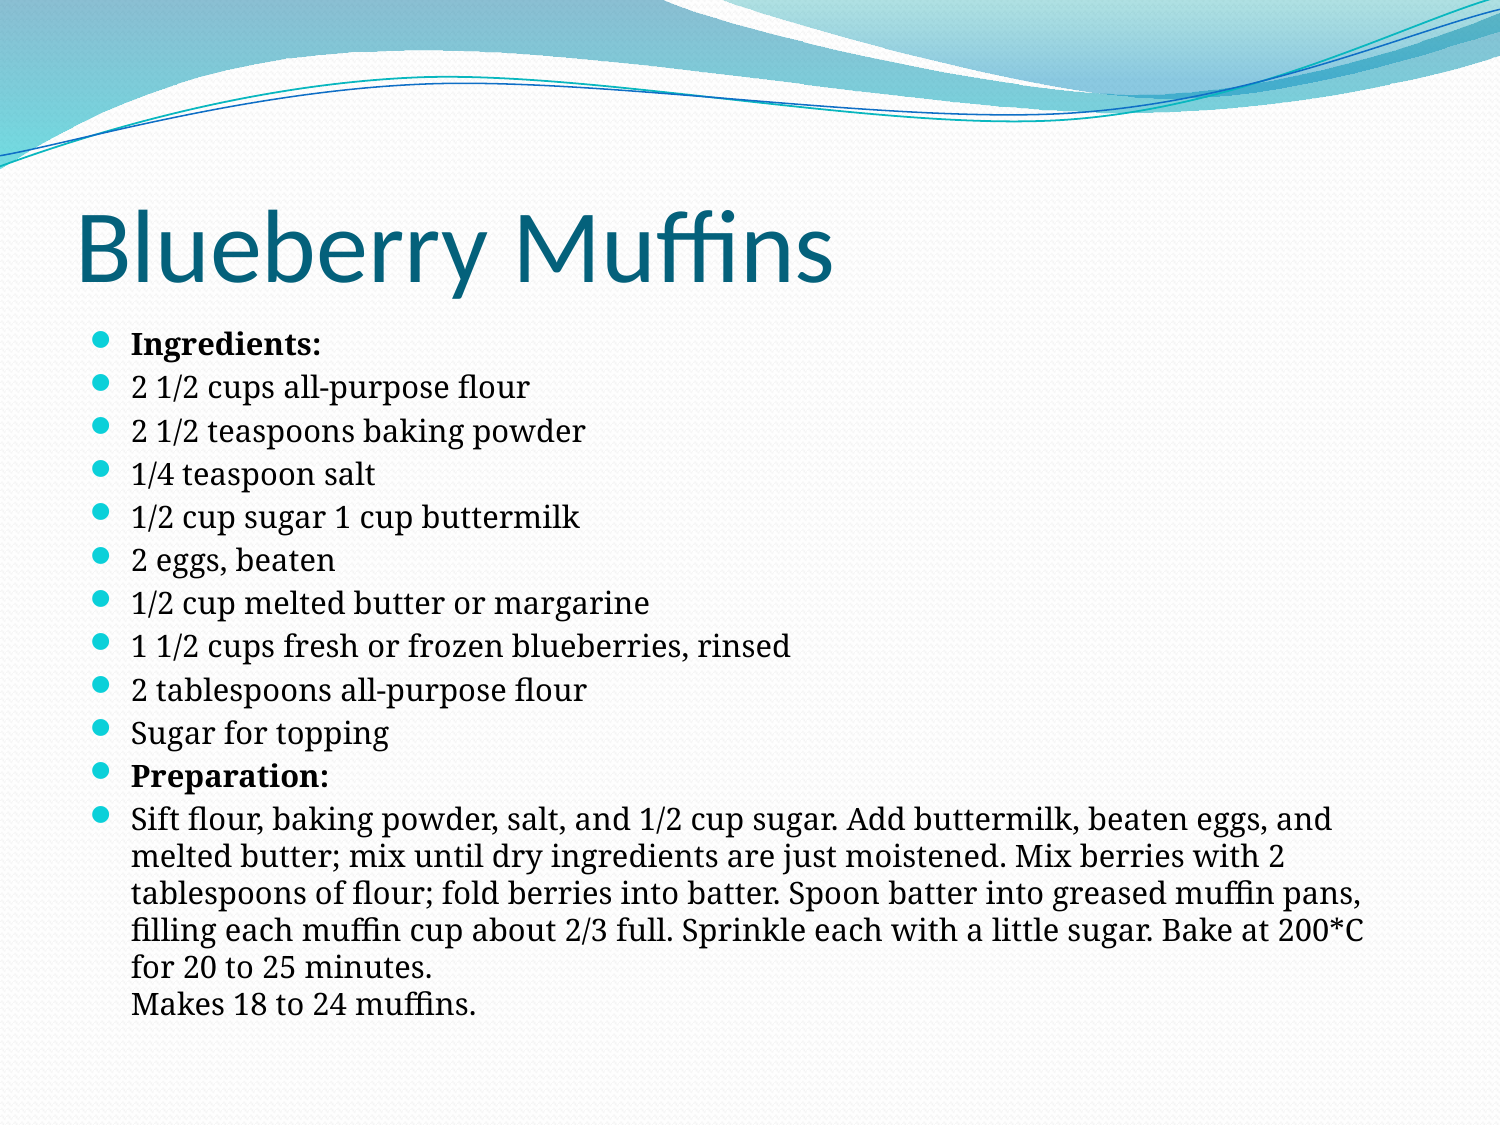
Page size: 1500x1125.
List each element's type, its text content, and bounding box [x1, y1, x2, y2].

list Ingredients: 2 1/2 cups all-purpose flour 2 1/2 teaspoons baking powder 1/4 teaspoon salt 1/2 cup sugar 1 cup buttermilk 2 eggs, beaten 1/2 cup melted butter or margarine 1 1/2 cups fresh or frozen blueberries, rinsed 2 tablespoons all-purpose flour Sugar for topping Preparation: Sift flour, baking powder, salt, and 1/2 cup sugar. Add buttermilk, beaten eggs, and melted butter; mix until dry ingredients are just moistened. Mix berries with 2 tablespoons of flour; fold berries into batter. Spoon batter into greased muffin pans, filling each muffin cup about 2/3 full. Sprinkle each with a little sugar. Bake at 200*C for 20 to 25 minutes. Makes 18 to 24 muffins. [75, 317, 1425, 1038]
title Blueberry Muffins [75, 115, 1425, 303]
